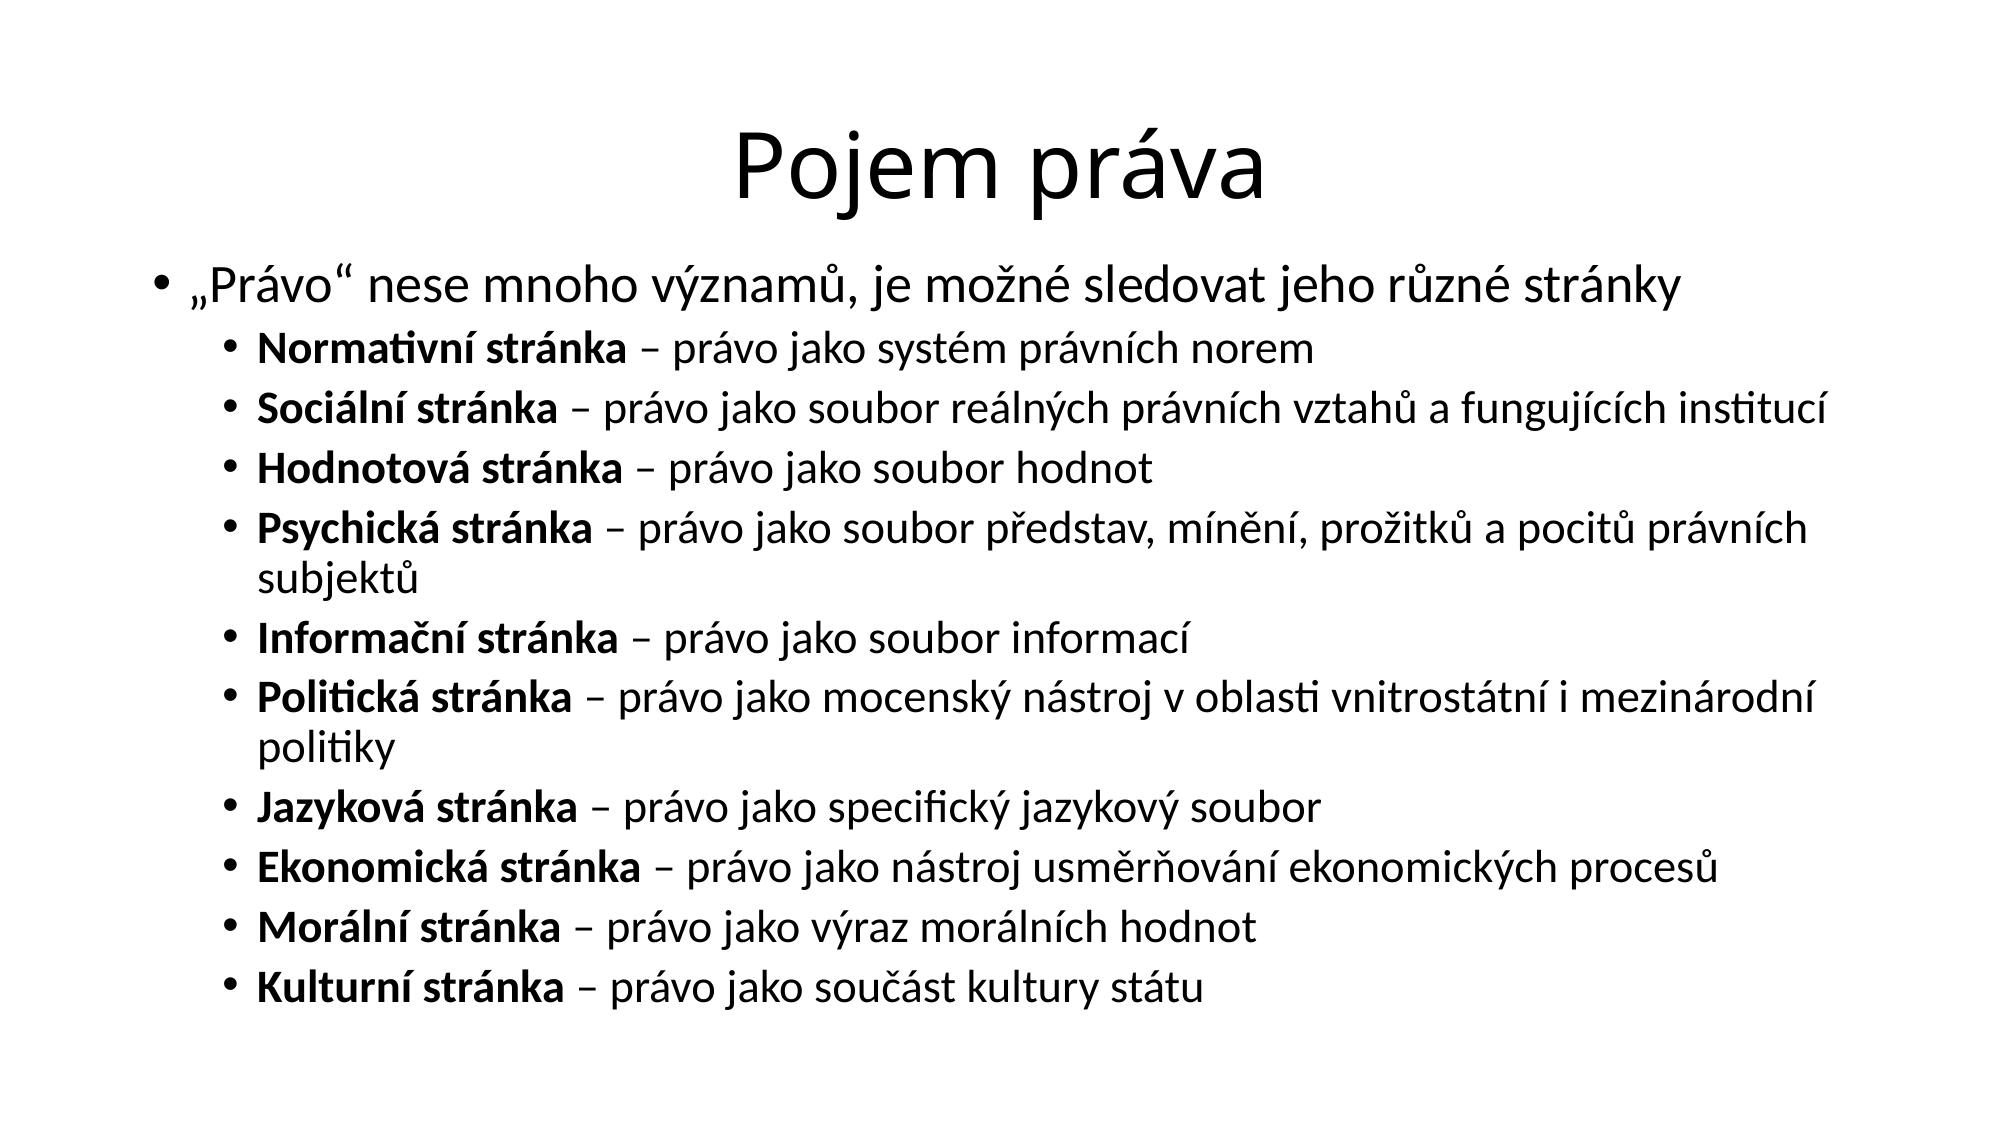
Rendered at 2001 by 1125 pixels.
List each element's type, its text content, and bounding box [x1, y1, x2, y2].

title Pojem práva [137, 59, 1863, 248]
list „Právo“ nese mnoho významů, je možné sledovat jeho různé stránky Normativní stránka – právo jako systém právních norem Sociální stránka – právo jako soubor reálných právních vztahů a fungujících institucí Hodnotová stránka – právo jako soubor hodnot Psychická stránka – právo jako soubor představ, mínění, prožitků a pocitů právních subjektů Informační stránka – právo jako soubor informací Politická stránka – právo jako mocenský nástroj v oblasti vnitrostátní i mezinárodní politiky Jazyková stránka – právo jako specifický jazykový soubor Ekonomická stránka – právo jako nástroj usměrňování ekonomických procesů Morální stránka – právo jako výraz morálních hodnot Kulturní stránka – právo jako součást kultury státu [137, 248, 1863, 1061]
